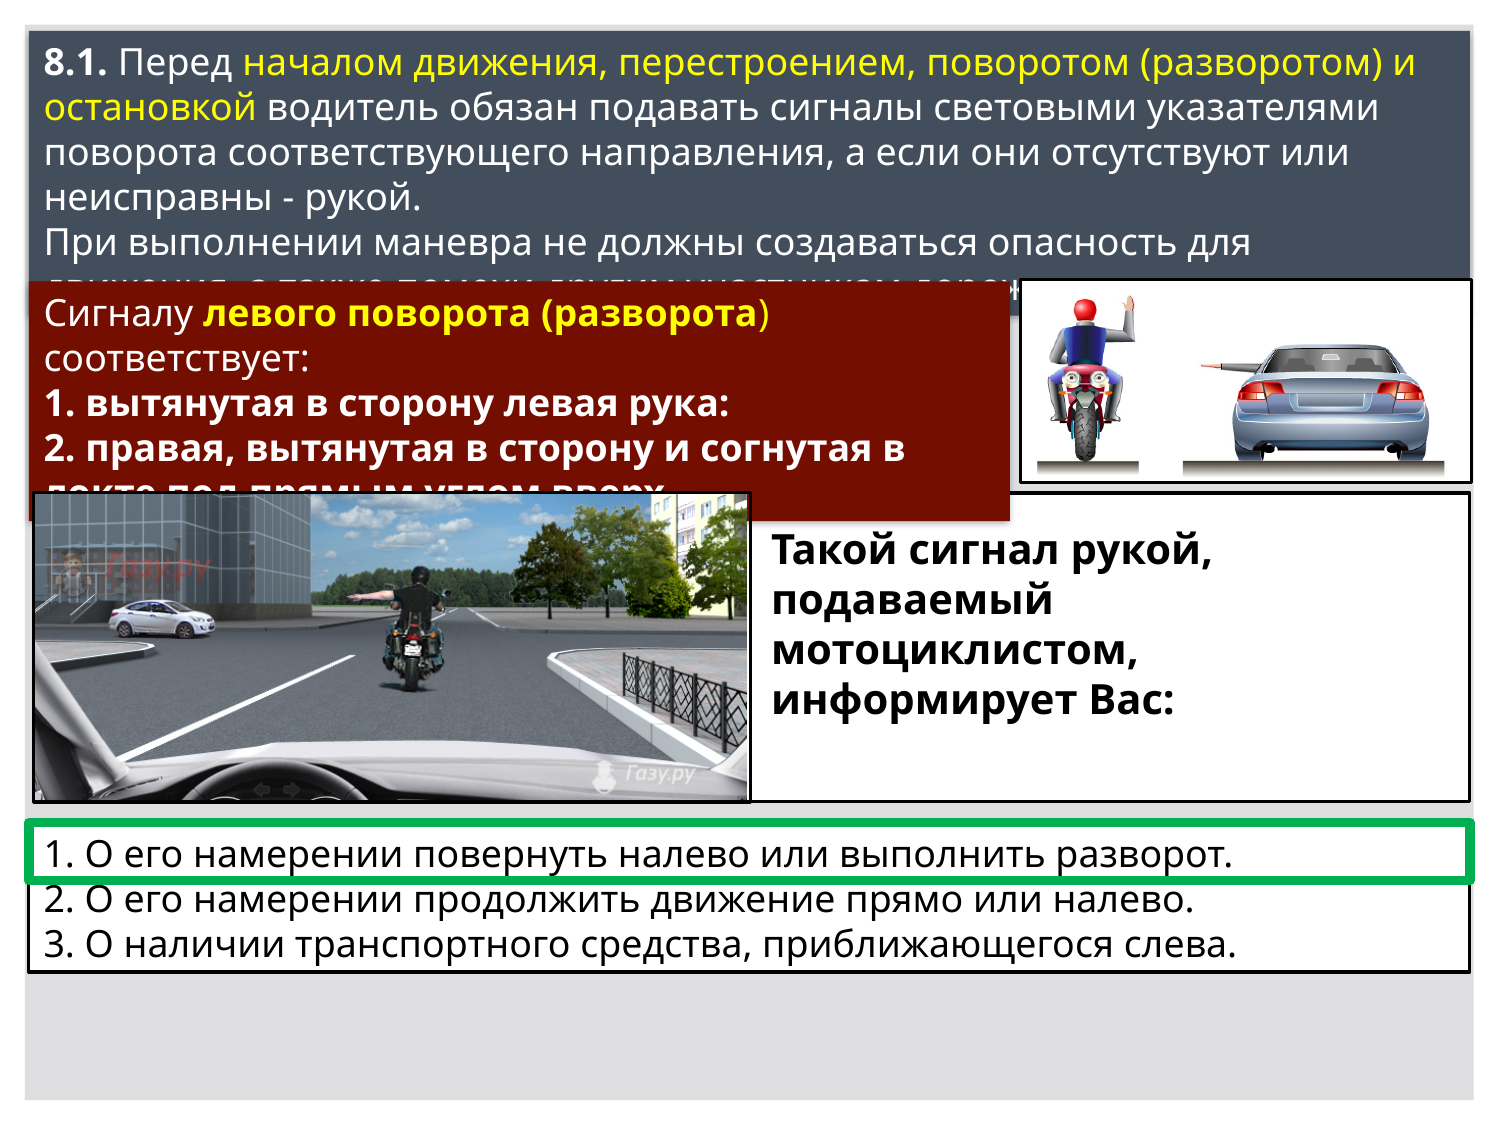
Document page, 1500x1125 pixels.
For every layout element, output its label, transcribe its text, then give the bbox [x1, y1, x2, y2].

text_box 1. О его намерении повернуть налево или выполнить разворот. 2. О его намерении продолжить движение прямо или налево. 3. О наличии транспортного средства, приближающегося слева. [27, 882, 1471, 974]
text_box 8.1. Перед началом движения, перестроением, поворотом (разворотом) и остановкой водитель обязан подавать сигналы световыми указателями поворота соответствующего направления, а если они отсутствуют или неисправны - рукой. При выполнении маневра не должны создаваться опасность для движения, а также помехи другим участникам дорожного движения. [27, 29, 1471, 286]
text_box [27, 821, 1471, 882]
picture [1021, 281, 1471, 482]
text_box Сигналу левого поворота (разворота) соответствует: 1. вытянутая в сторону левая рука: 2. правая, вытянутая в сторону и согнутая в локте под прямым углом вверх. [27, 280, 1011, 523]
text_box [756, 491, 1471, 803]
picture [34, 494, 750, 802]
text_box Такой сигнал рукой, подаваемый мотоциклистом, информирует Вас: [756, 515, 1371, 730]
